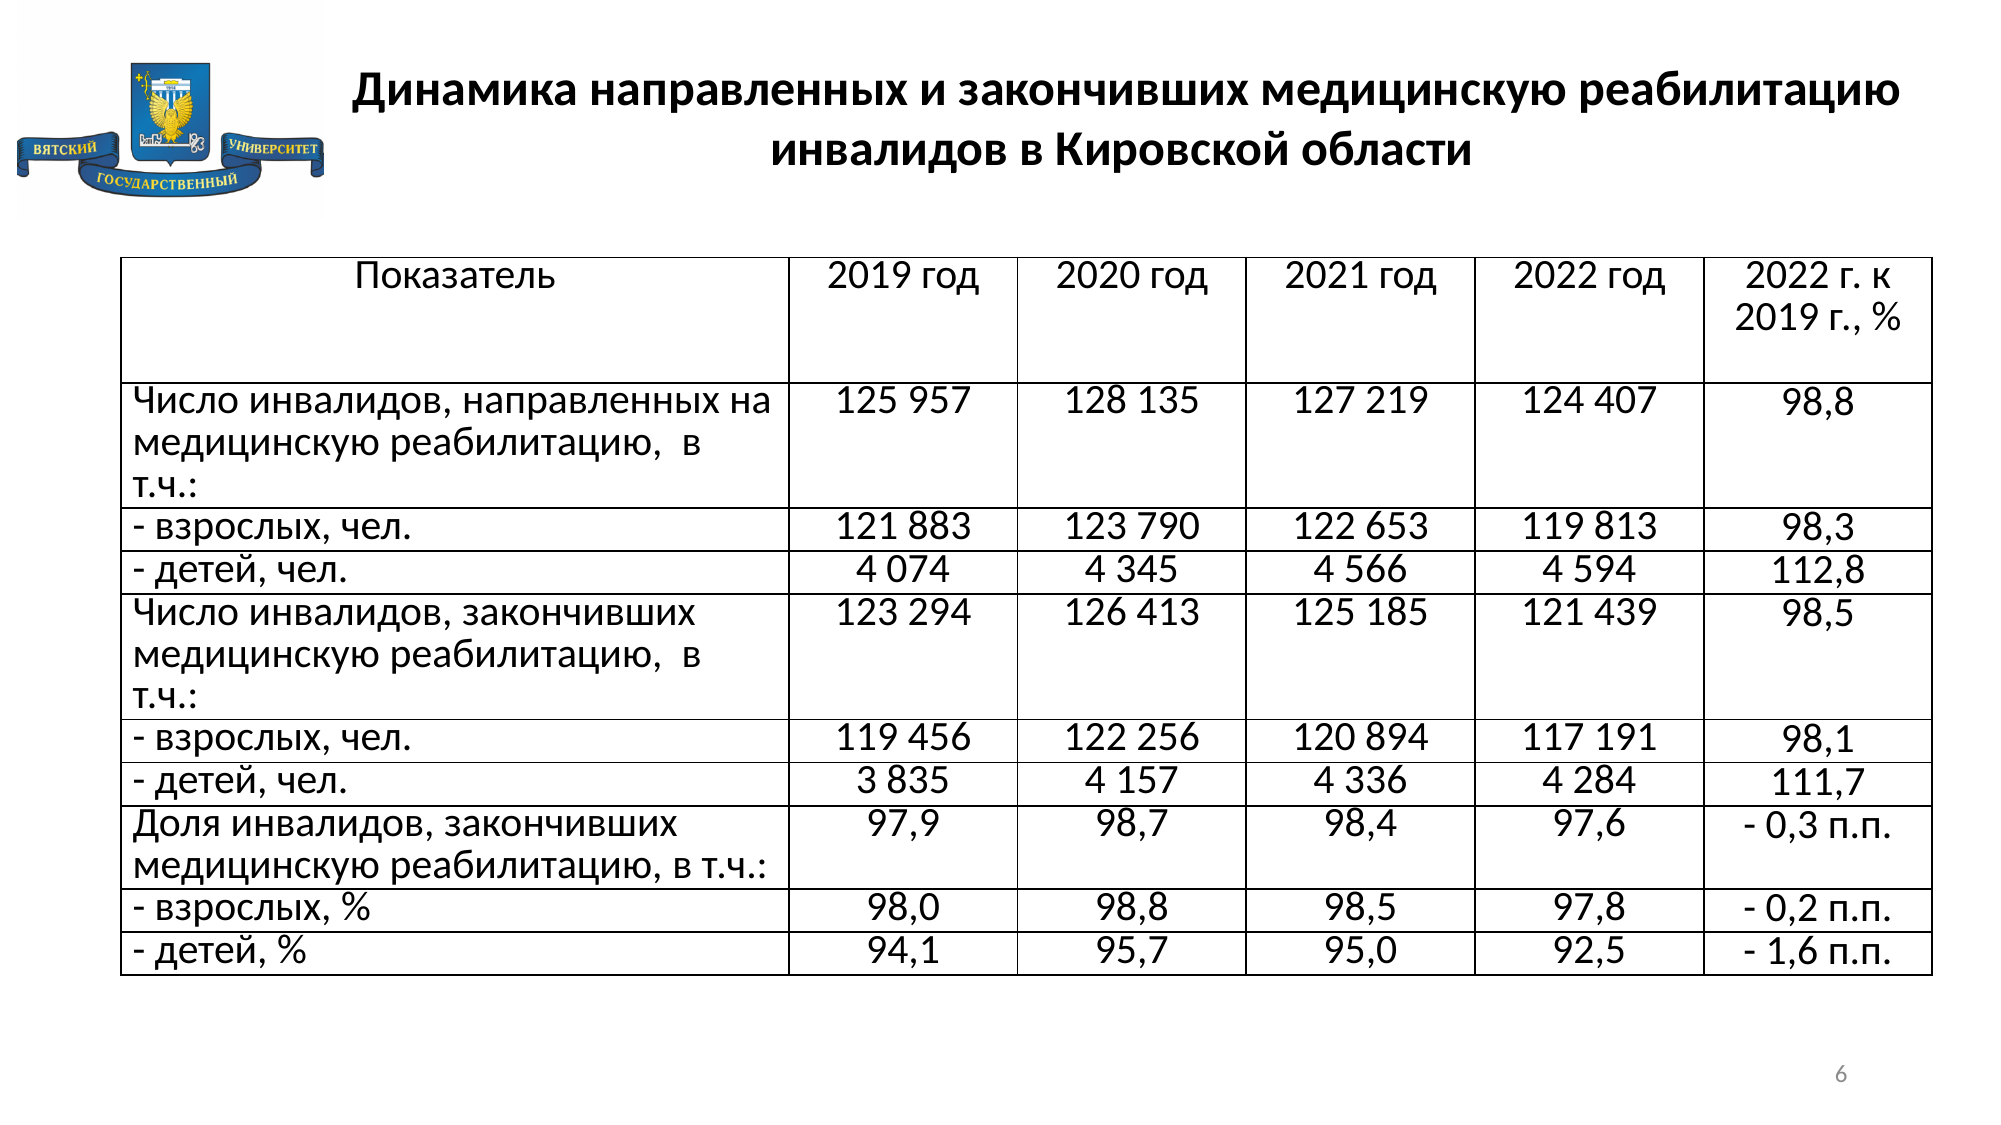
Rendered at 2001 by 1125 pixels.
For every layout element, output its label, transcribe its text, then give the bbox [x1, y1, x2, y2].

table_cell - взрослых, чел. [122, 720, 788, 762]
table_cell 4 594 [1476, 552, 1703, 593]
table_cell Число инвалидов, направленных на медицинскую реабилитацию, в т.ч.: [122, 384, 788, 507]
table_cell Число инвалидов, закончивших медицинскую реабилитацию, в т.ч.: [122, 595, 788, 719]
table_header 2022 год [1476, 258, 1703, 382]
table_cell 97,6 [1476, 807, 1703, 888]
table_cell 94,1 [790, 933, 1017, 974]
table_cell - детей, % [122, 933, 788, 974]
table_cell 97,9 [790, 807, 1017, 888]
table_header 2022 г. к 2019 г., % [1705, 258, 1931, 382]
table_cell 128 135 [1018, 384, 1245, 507]
table_cell 4 336 [1247, 763, 1474, 805]
table_cell 112,8 [1705, 552, 1931, 593]
table_cell 4 157 [1018, 763, 1245, 805]
table_cell 120 894 [1247, 720, 1474, 762]
table_cell 98,8 [1705, 384, 1931, 507]
picture [17, 0, 324, 219]
table_header 2020 год [1018, 258, 1245, 382]
table_cell 123 294 [790, 595, 1017, 719]
slide_number 6 [1412, 1042, 1863, 1103]
table_cell 111,7 [1705, 763, 1931, 805]
table_cell 98,5 [1705, 595, 1931, 719]
table_cell - детей, чел. [122, 552, 788, 593]
table_cell 95,7 [1018, 933, 1245, 974]
table_cell 3 835 [790, 763, 1017, 805]
table_header Показатель [122, 258, 788, 382]
table_cell 98,0 [790, 890, 1017, 931]
table_cell 4 345 [1018, 552, 1245, 593]
table_cell - детей, чел. [122, 763, 788, 805]
table_cell 121 439 [1476, 595, 1703, 719]
table_cell 123 790 [1018, 509, 1245, 550]
table_cell 119 456 [790, 720, 1017, 762]
table_cell 125 185 [1247, 595, 1474, 719]
table_cell Доля инвалидов, закончивших медицинскую реабилитацию, в т.ч.: [122, 807, 788, 888]
table_cell 4 284 [1476, 763, 1703, 805]
table_cell 98,7 [1018, 807, 1245, 888]
table_cell 98,1 [1705, 720, 1931, 762]
table_cell 92,5 [1476, 933, 1703, 974]
table_cell 121 883 [790, 509, 1017, 550]
table_cell 122 653 [1247, 509, 1474, 550]
table_cell 119 813 [1476, 509, 1703, 550]
text_box Динамика направленных и закончивших медицинскую реабилитацию инвалидов в Кировской области [332, 48, 1923, 183]
table_cell 4 566 [1247, 552, 1474, 593]
table_cell 122 256 [1018, 720, 1245, 762]
table_cell 95,0 [1247, 933, 1474, 974]
table_cell 127 219 [1247, 384, 1474, 507]
table_cell - 0,3 п.п. [1705, 807, 1931, 888]
table_cell - взрослых, % [122, 890, 788, 931]
table_cell - 1,6 п.п. [1705, 933, 1931, 974]
table_cell 117 191 [1476, 720, 1703, 762]
table_cell 125 957 [790, 384, 1017, 507]
table_cell 4 074 [790, 552, 1017, 593]
table_cell 98,3 [1705, 509, 1931, 550]
table_cell 98,4 [1247, 807, 1474, 888]
table_cell 98,8 [1018, 890, 1245, 931]
table_cell 97,8 [1476, 890, 1703, 931]
table_header 2019 год [790, 258, 1017, 382]
table_cell 124 407 [1476, 384, 1703, 507]
table_cell 126 413 [1018, 595, 1245, 719]
table_cell 98,5 [1247, 890, 1474, 931]
table_header 2021 год [1247, 258, 1474, 382]
table_cell - взрослых, чел. [122, 509, 788, 550]
table_cell - 0,2 п.п. [1705, 890, 1931, 931]
